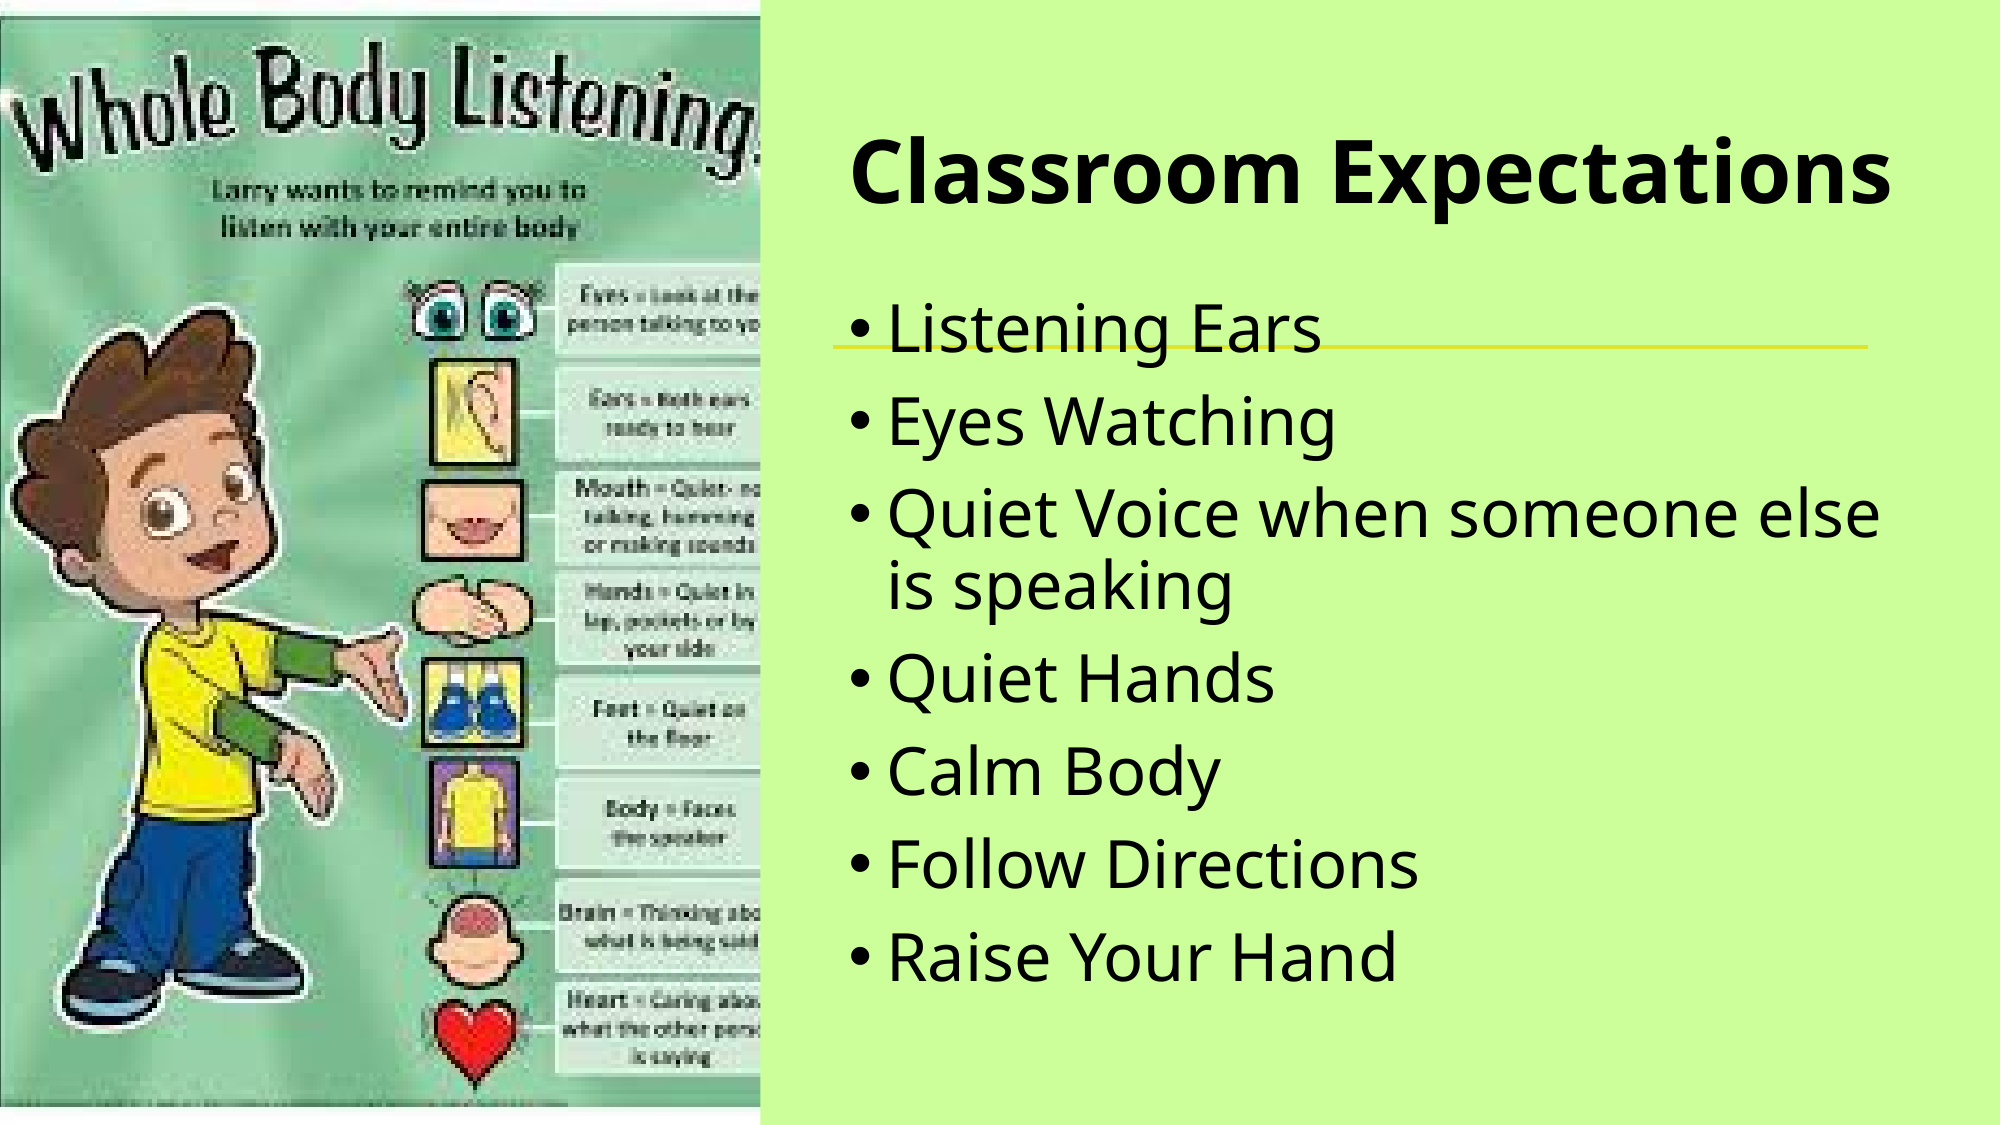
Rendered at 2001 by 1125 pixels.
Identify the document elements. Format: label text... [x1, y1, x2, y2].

picture [0, 0, 761, 1125]
list Listening Ears Eyes Watching Quiet Voice when someone else is speaking Quiet Hands Calm Body Follow Directions Raise Your Hand [833, 287, 1914, 1010]
title Classroom Expectations [833, 94, 1914, 230]
